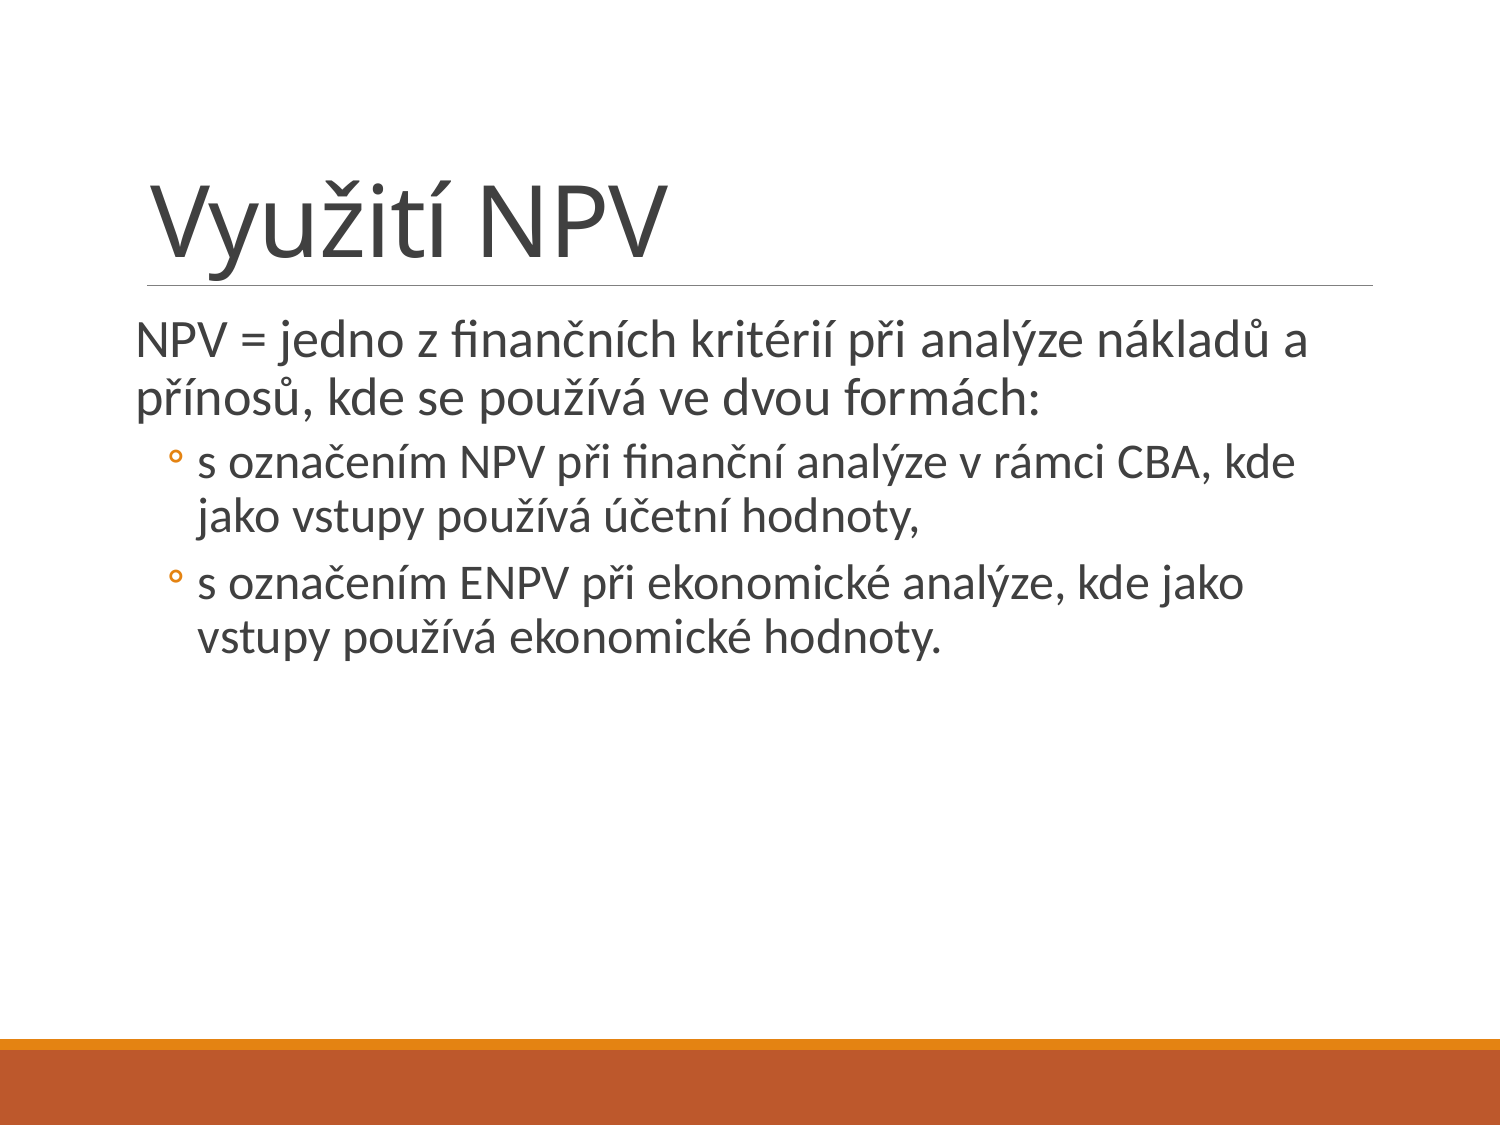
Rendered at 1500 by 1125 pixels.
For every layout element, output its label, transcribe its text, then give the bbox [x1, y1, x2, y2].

title Využití NPV [135, 47, 1373, 285]
list NPV = jedno z finančních kritérií při analýze nákladů a přínosů, kde se používá ve dvou formách: s označením NPV při finanční analýze v rámci CBA, kde jako vstupy používá účetní hodnoty, s označením ENPV při ekonomické analýze, kde jako vstupy používá ekonomické hodnoty. [135, 302, 1373, 963]
